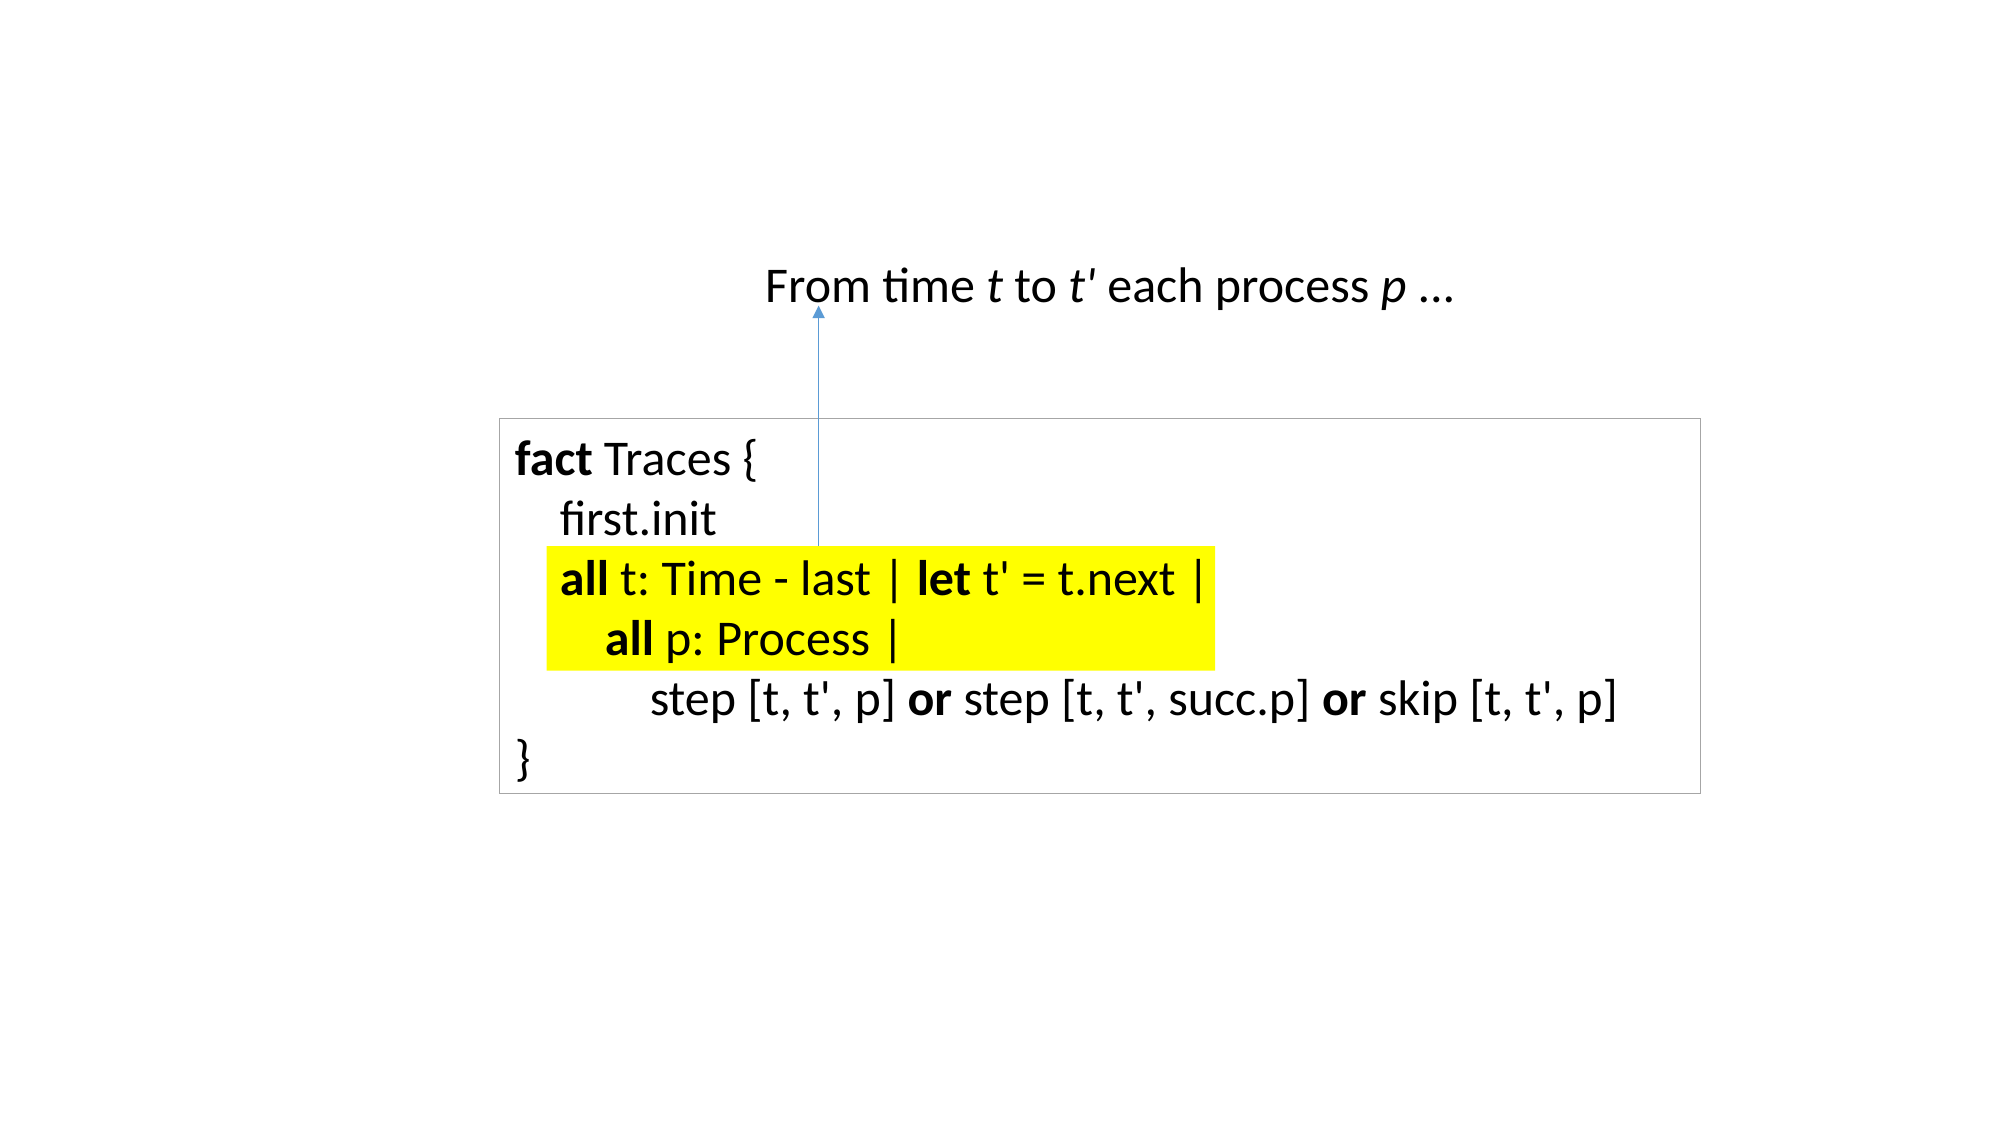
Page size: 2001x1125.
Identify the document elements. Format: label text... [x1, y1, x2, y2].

text_box From time t to t' each process p ... [750, 244, 1527, 320]
text_box fact Traces { first.init all t: Time - last | let t' = t.next | all p: Process | step [t, t', p] or step [t, t', succ.p] or skip [t, t', p] } [499, 418, 1701, 794]
